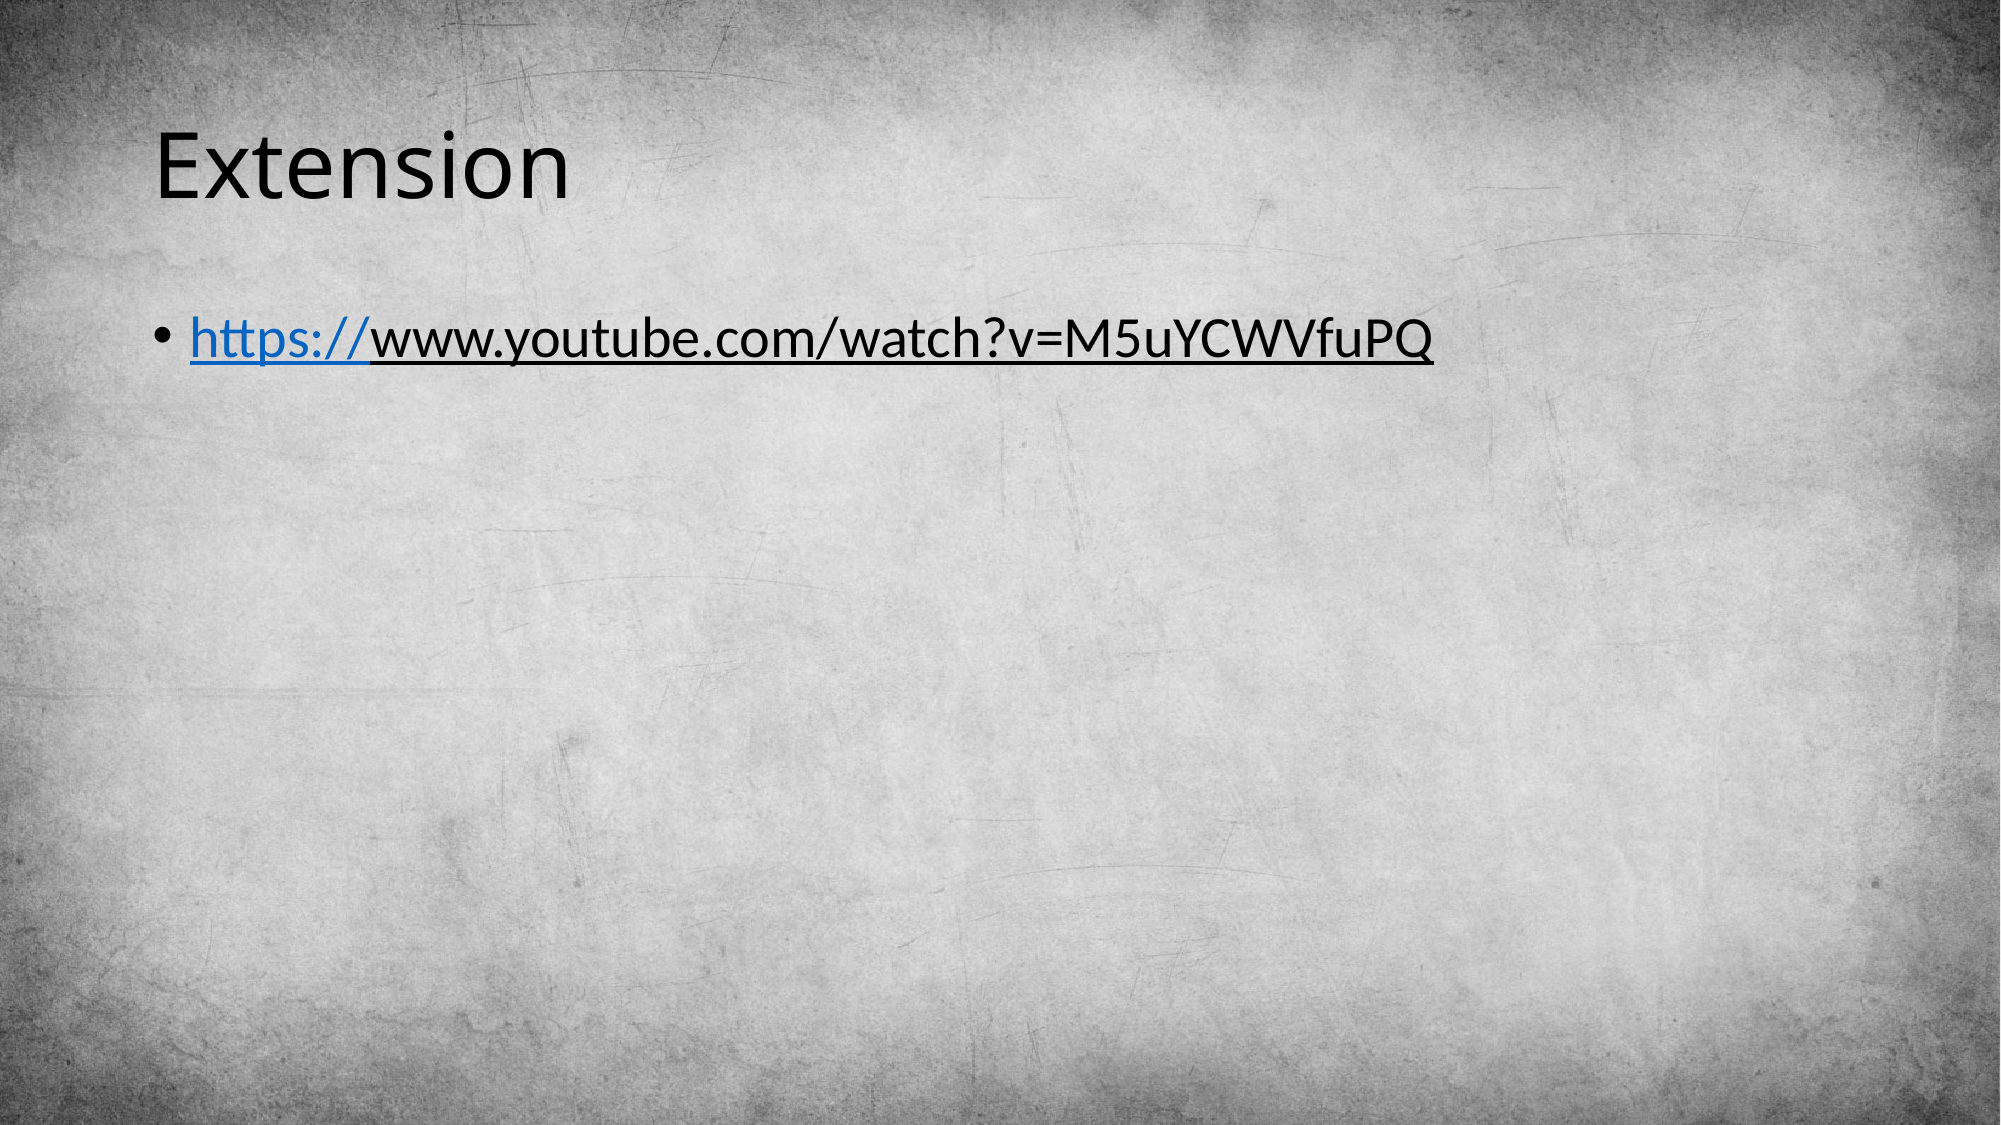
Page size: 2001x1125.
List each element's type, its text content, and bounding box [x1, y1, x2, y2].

title Extension [137, 59, 1863, 278]
list https://www.youtube.com/watch?v=M5uYCWVfuPQ [137, 299, 1863, 1014]
picture [0, 0, 2001, 1125]
